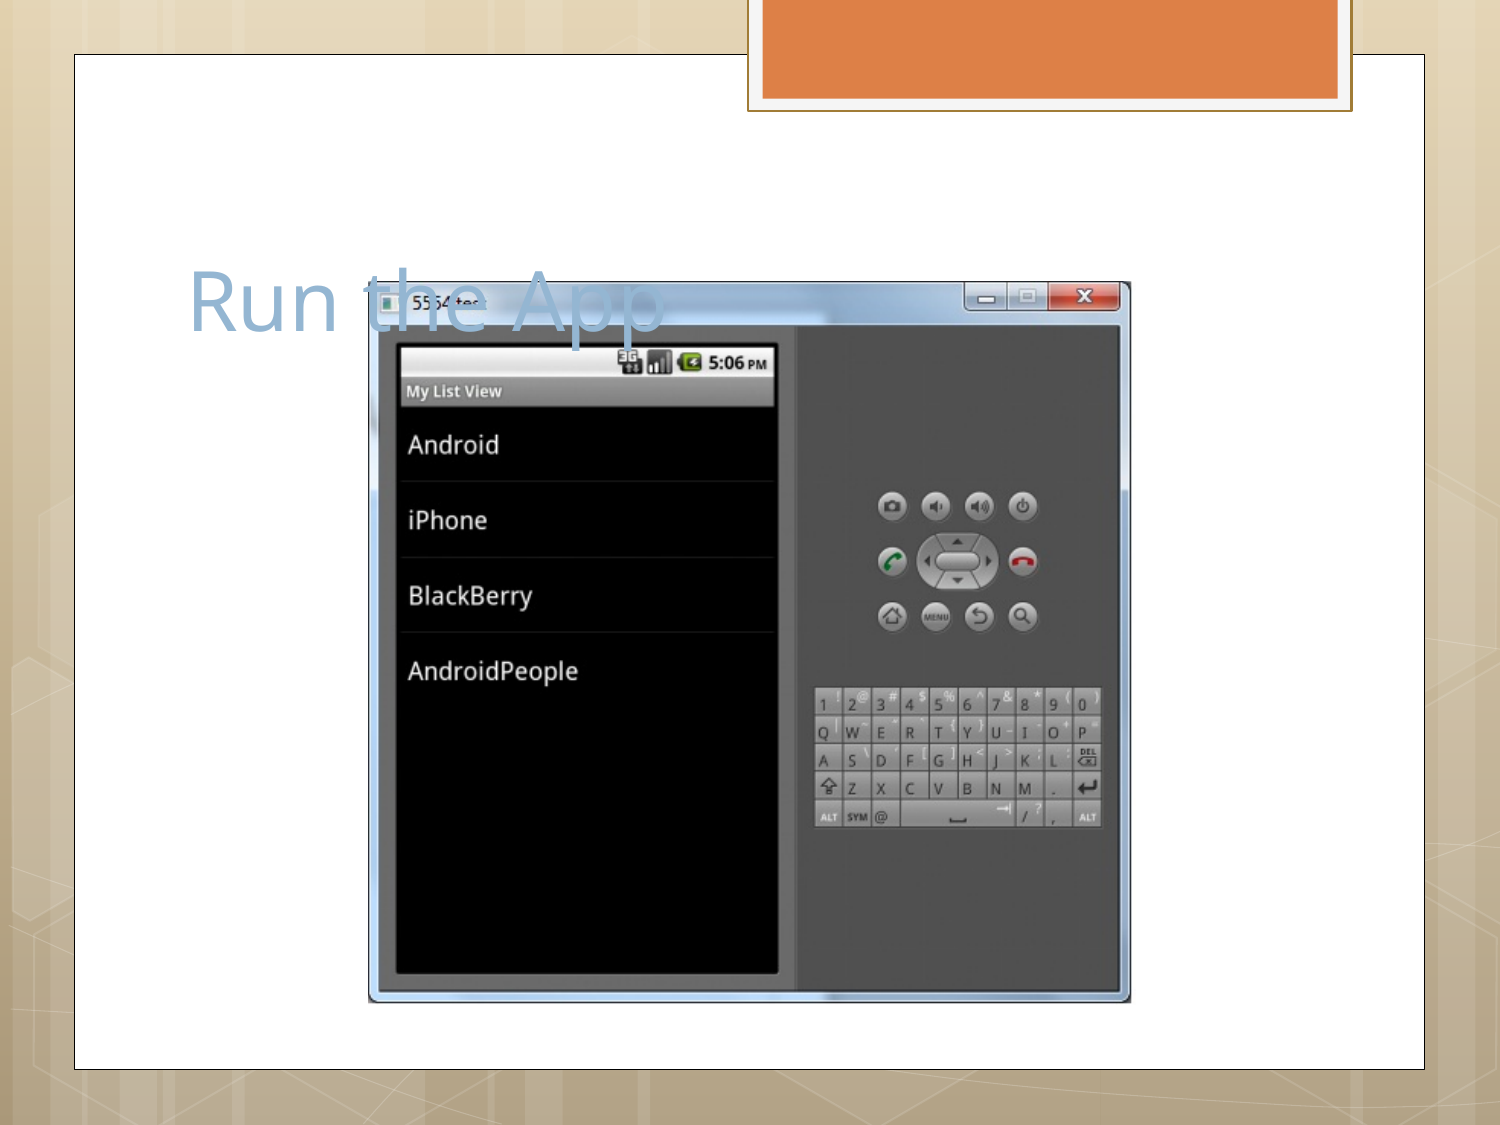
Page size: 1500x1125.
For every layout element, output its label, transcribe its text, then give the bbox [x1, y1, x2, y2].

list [368, 281, 1136, 1006]
title Run the App [171, 168, 1324, 357]
